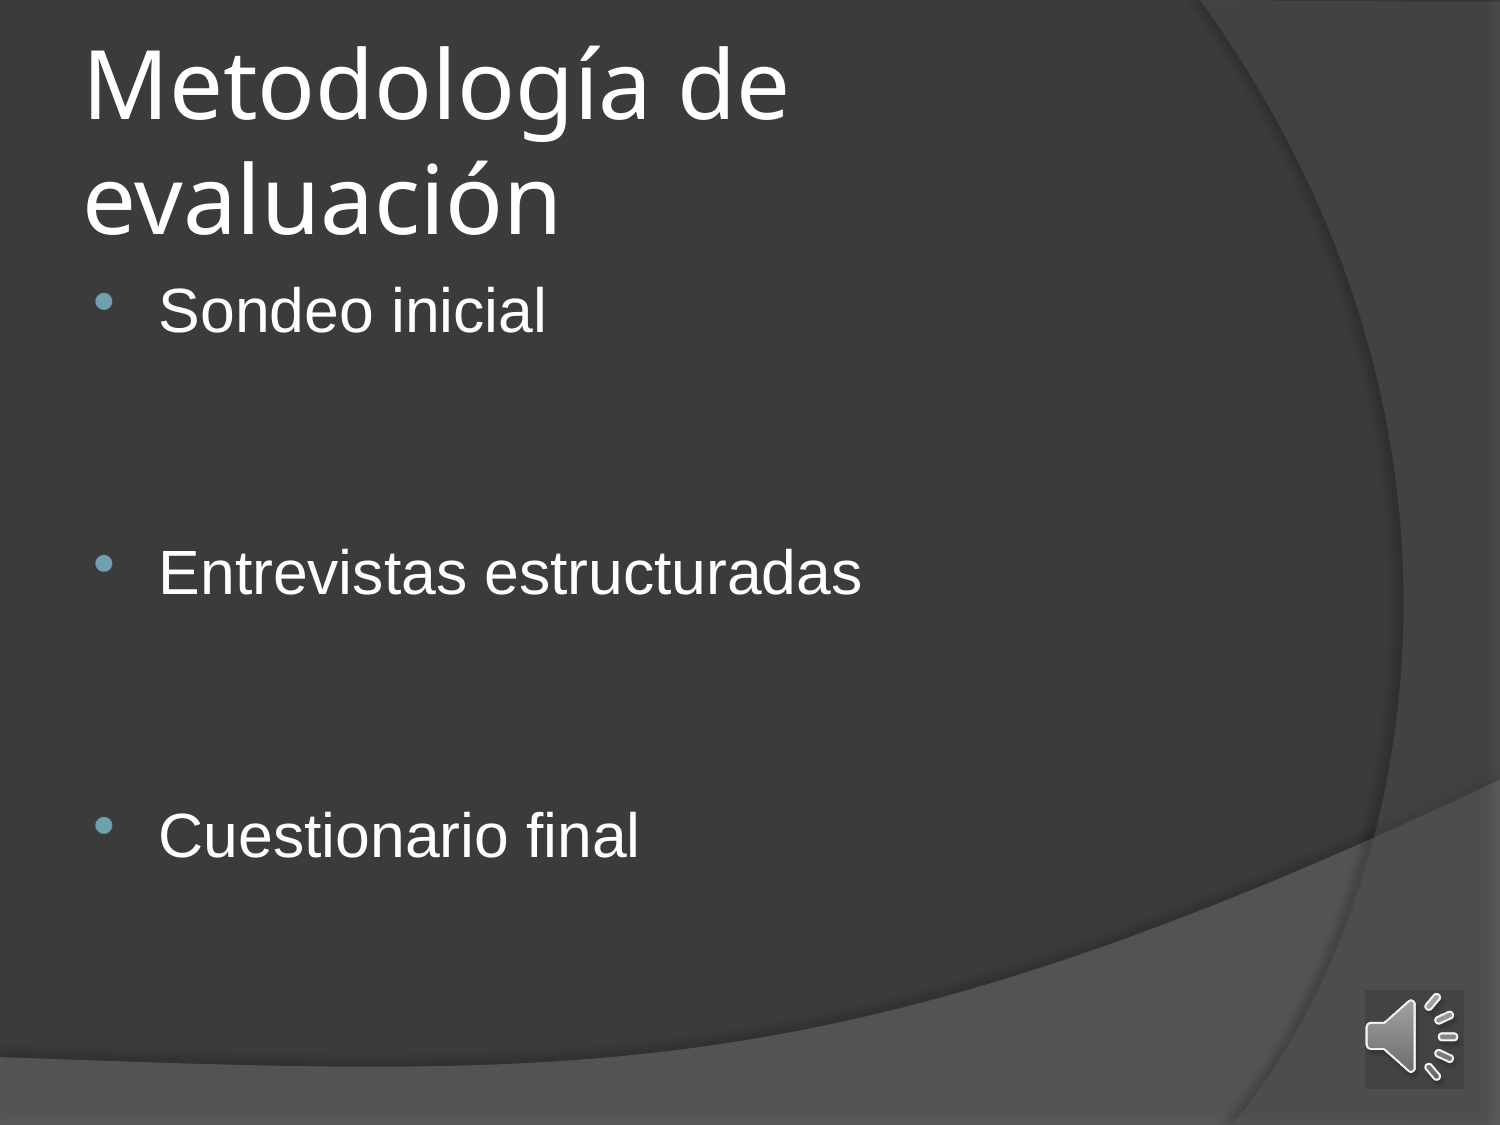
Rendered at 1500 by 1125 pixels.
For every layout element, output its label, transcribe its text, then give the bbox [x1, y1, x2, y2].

list Sondeo inicial Entrevistas estructuradas Cuestionario final [75, 262, 1300, 1005]
title Metodología de evaluación [75, 45, 1300, 233]
picture [1364, 989, 1465, 1090]
